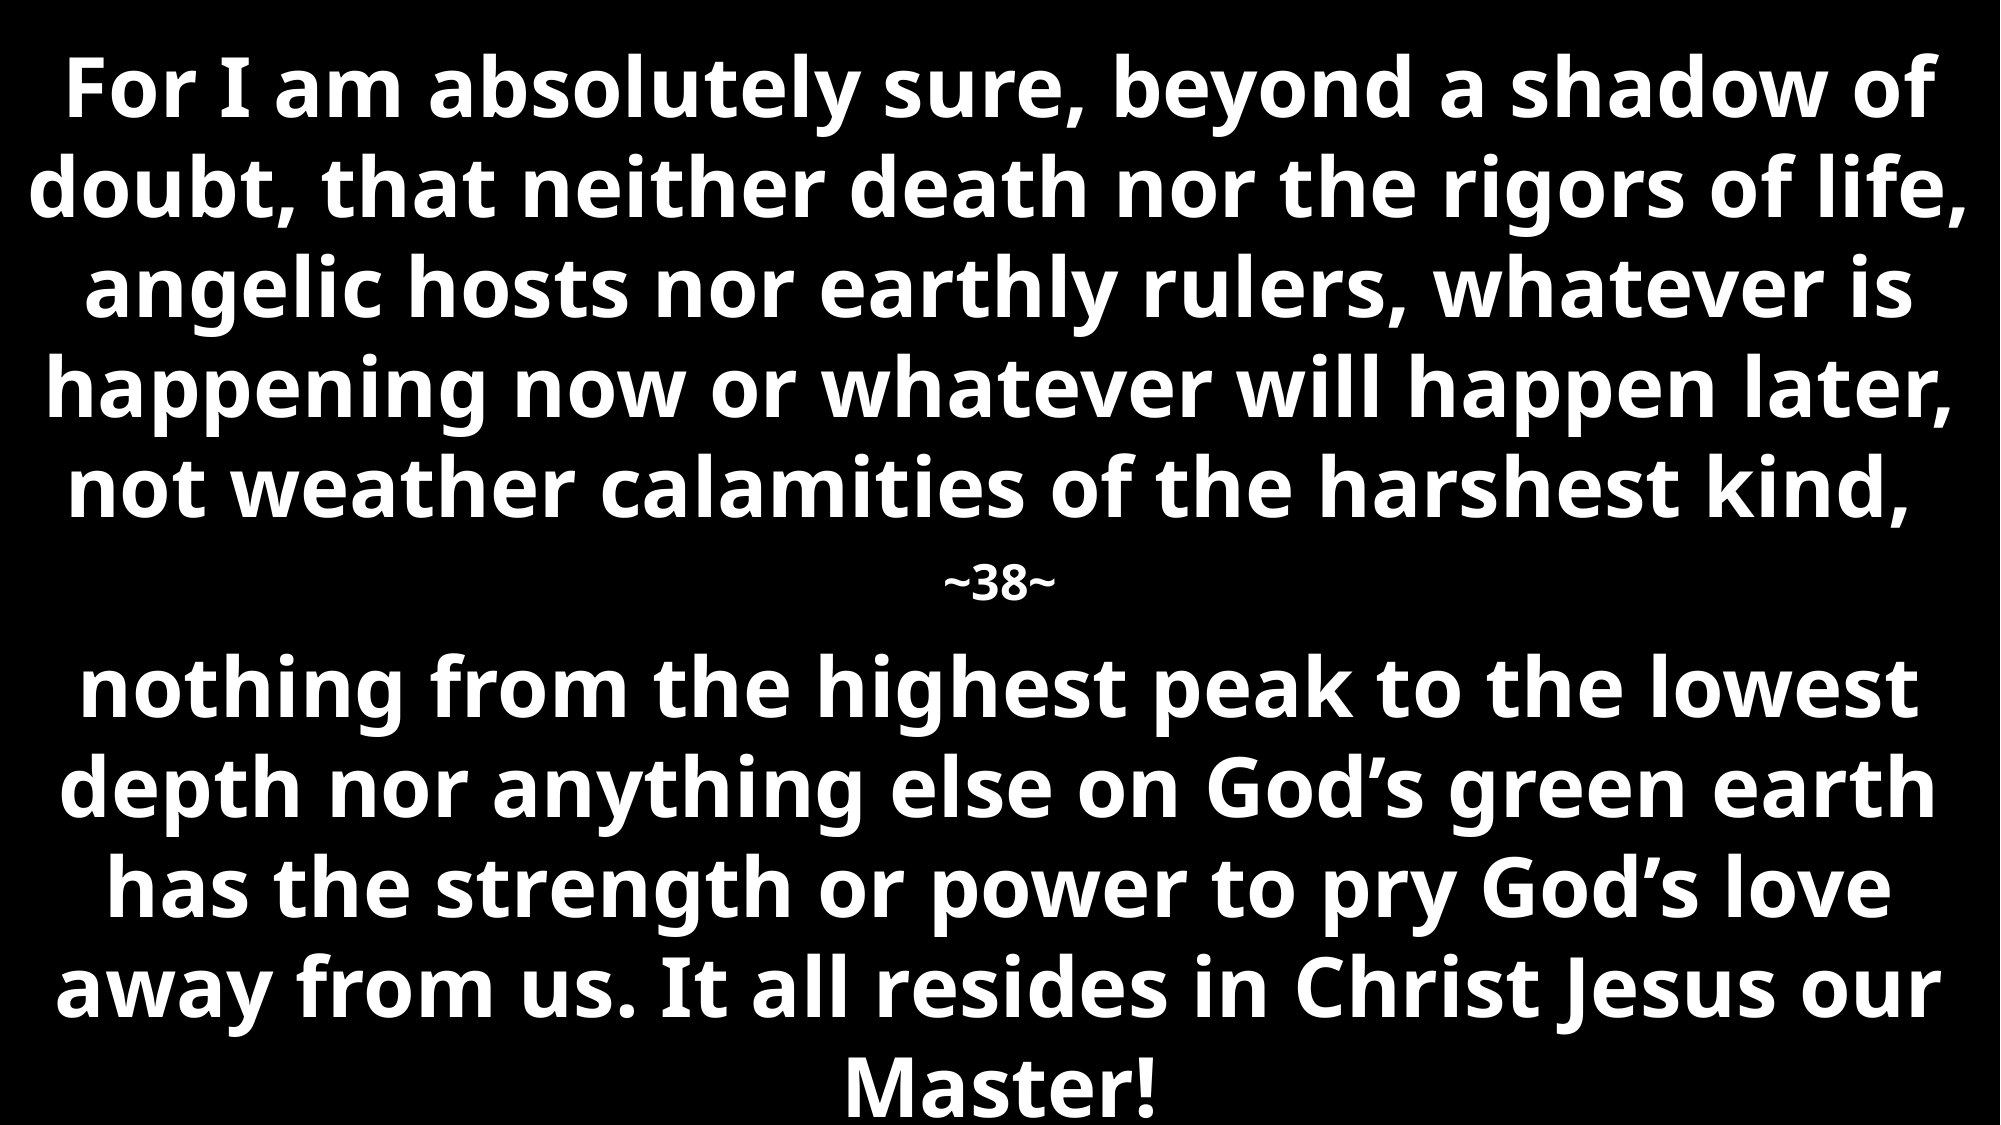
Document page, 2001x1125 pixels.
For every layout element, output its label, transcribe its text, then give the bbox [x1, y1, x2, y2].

text_box nothing from the highest peak to the lowest depth nor anything else on God’s green earth has the strength or power to pry God’s love away from us. It all resides in Christ Jesus our Master! ~39~ [0, 626, 2000, 1125]
text_box For I am absolutely sure, beyond a shadow of doubt, that neither death nor the rigors of life, angelic hosts nor earthly rulers, whatever is happening now or whatever will happen later, not weather calamities of the harshest kind, ~38~ [0, 26, 2000, 619]
